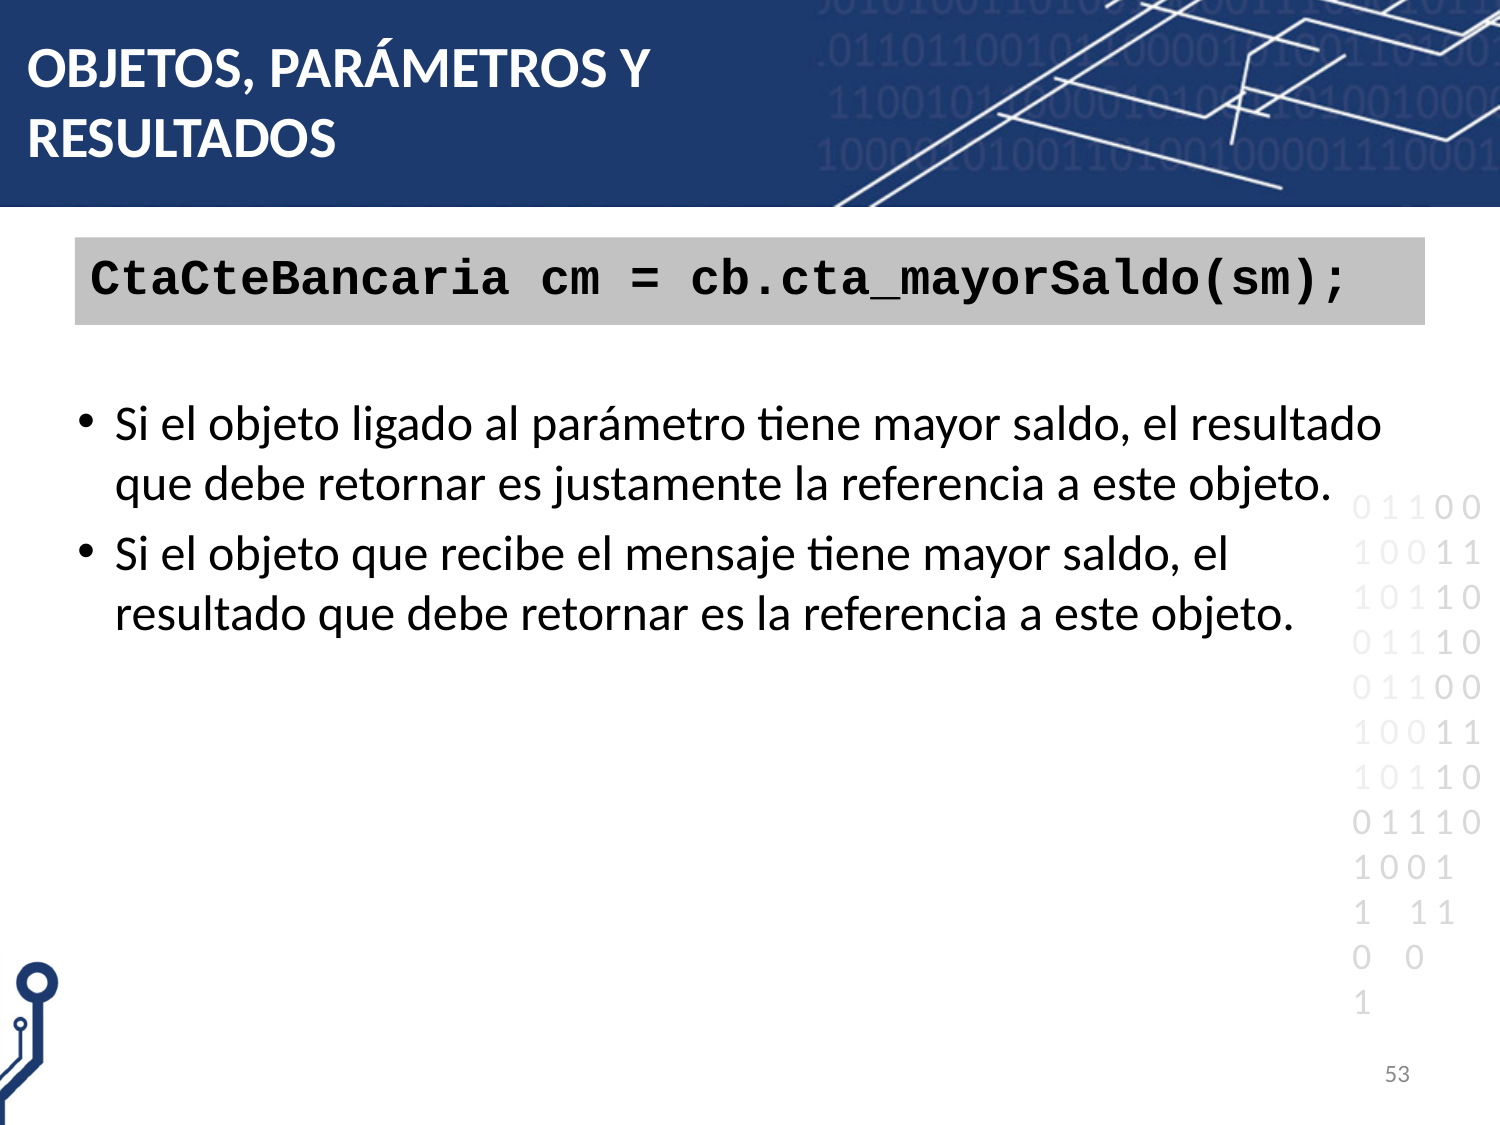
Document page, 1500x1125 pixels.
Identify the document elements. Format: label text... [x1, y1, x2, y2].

title OBJETOS, PARÁMETROS Y RESULTADOS [12, 5, 963, 193]
picture [0, 0, 1500, 207]
picture [0, 951, 64, 1125]
text_box CtaCteBancaria cm = cb.cta_mayorSaldo(sm); [74, 237, 1425, 325]
text_box Si el objeto ligado al parámetro tiene mayor saldo, el resultado que debe retornar es justamente la referencia a este objeto. Si el objeto que recibe el mensaje tiene mayor saldo, el resultado que debe retornar es la referencia a este objeto. [24, 382, 1425, 795]
slide_number 53 [1074, 1042, 1425, 1103]
